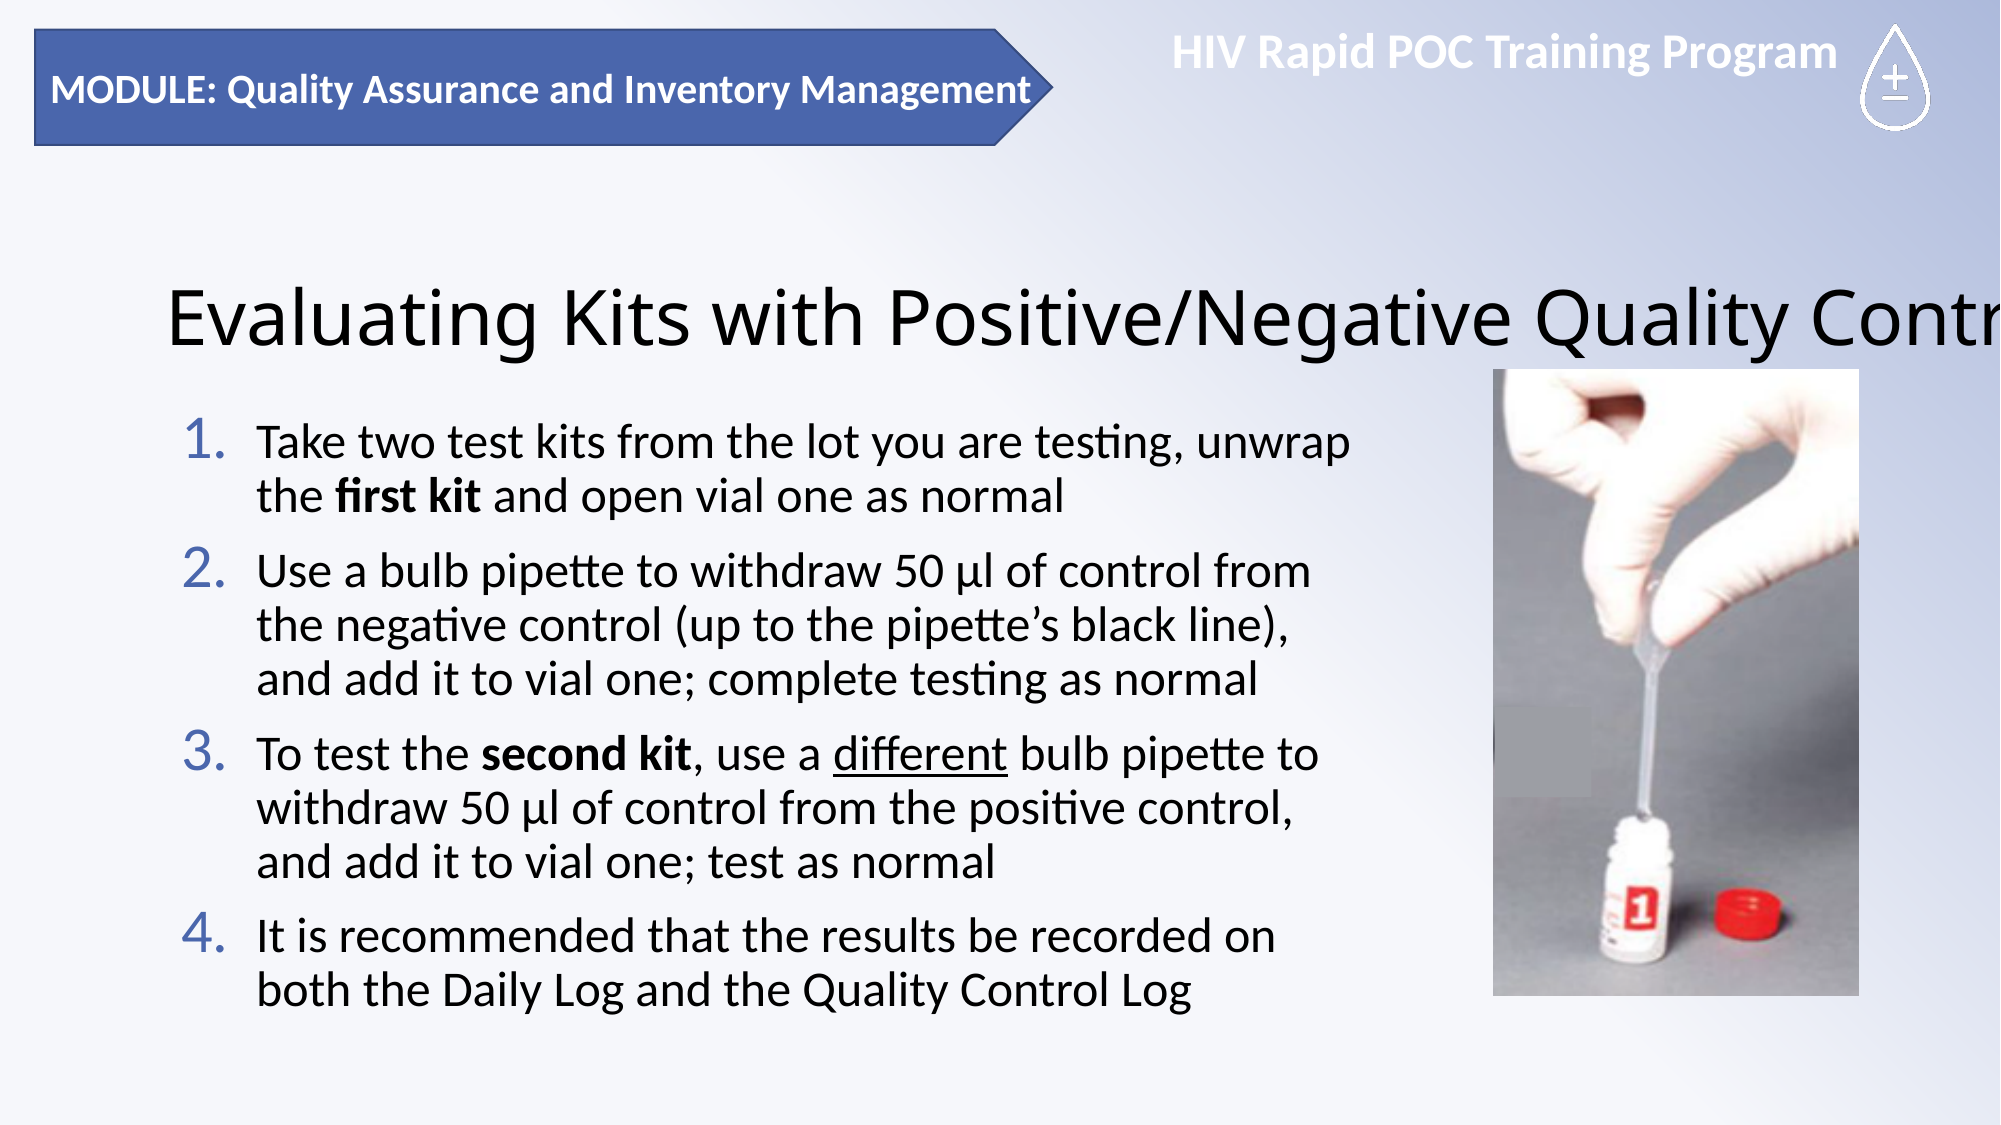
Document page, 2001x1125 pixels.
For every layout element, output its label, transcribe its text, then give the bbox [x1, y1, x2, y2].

text_box MODULE: Quality Assurance and Inventory Management [35, 54, 1095, 120]
subtitle Take two test kits from the lot you are testing, unwrap the first kit and open vial one as normal Use a bulb pipette to withdraw 50 µl of control from the negative control (up to the pipette’s black line), and add it to vial one; complete testing as normal To test the second kit, use a different bulb pipette to withdraw 50 µl of control from the positive control, and add it to vial one; test as normal It is recommended that the results be recorded on both the Daily Log and the Quality Control Log [165, 407, 1386, 1031]
picture [1476, 366, 1859, 996]
picture [1834, 16, 1956, 138]
title Evaluating Kits with Positive/Negative Quality Controls [150, 200, 2000, 370]
text_box [34, 28, 1021, 146]
